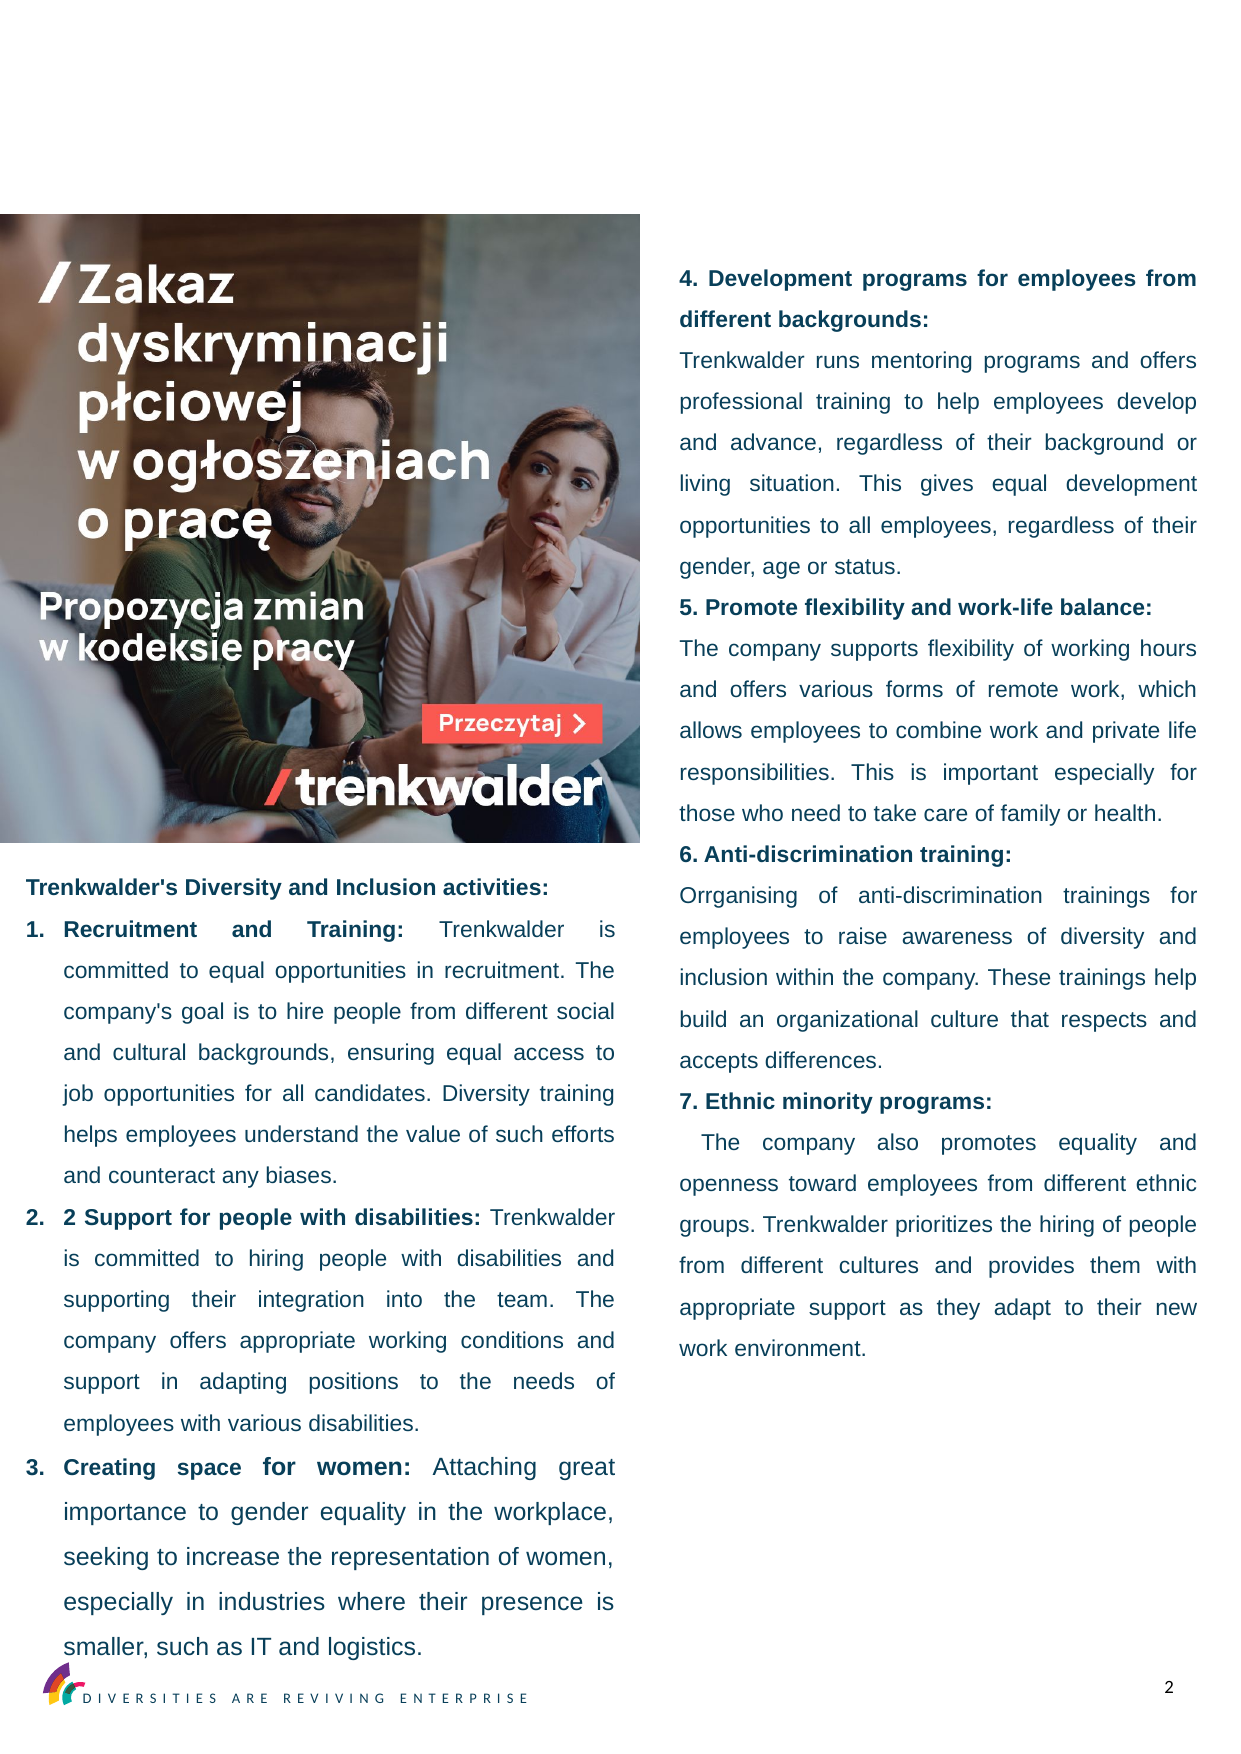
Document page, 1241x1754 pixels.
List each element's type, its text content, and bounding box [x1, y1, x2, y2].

list 4. Development programs for employees from different backgrounds: Trenkwalder runs mentoring programs and offers professional training to help employees develop and advance, regardless of their background or living situation. This gives equal development opportunities to all employees, regardless of their gender, age or status. 5. Promote flexibility and work-life balance: The company supports flexibility of working hours and offers various forms of remote work, which allows employees to combine work and private life responsibilities. This is important especially for those who need to take care of family or health. 6. Anti-discrimination training: Orrganising of anti-discrimination trainings for employees to raise awareness of diversity and inclusion within the company. These trainings help build an organizational culture that respects and accepts differences. 7. Ethnic minority programs: The company also promotes equality and openness toward employees from different ethnic groups. Trenkwalder prioritizes the hiring of people from different cultures and provides them with appropriate support as they adapt to their new work environment. [664, 242, 1213, 1486]
slide_number 2 [1017, 1648, 1189, 1725]
list Trenkwalder's Diversity and Inclusion activities: Recruitment and Training: Trenkwalder is committed to equal opportunities in recruitment. The company's goal is to hire people from different social and cultural backgrounds, ensuring equal access to job opportunities for all candidates. Diversity training helps employees understand the value of such efforts and counteract any biases. 2 Support for people with disabilities: Trenkwalder is committed to hiring people with disabilities and supporting their integration into the team. The company offers appropriate working conditions and support in adapting positions to the needs of employees with various disabilities. Creating space for women: Attaching great importance to gender equality in the workplace, seeking to increase the representation of women, especially in industries where their presence is smaller, such as IT and logistics. [11, 843, 631, 1634]
picture [0, 214, 640, 843]
